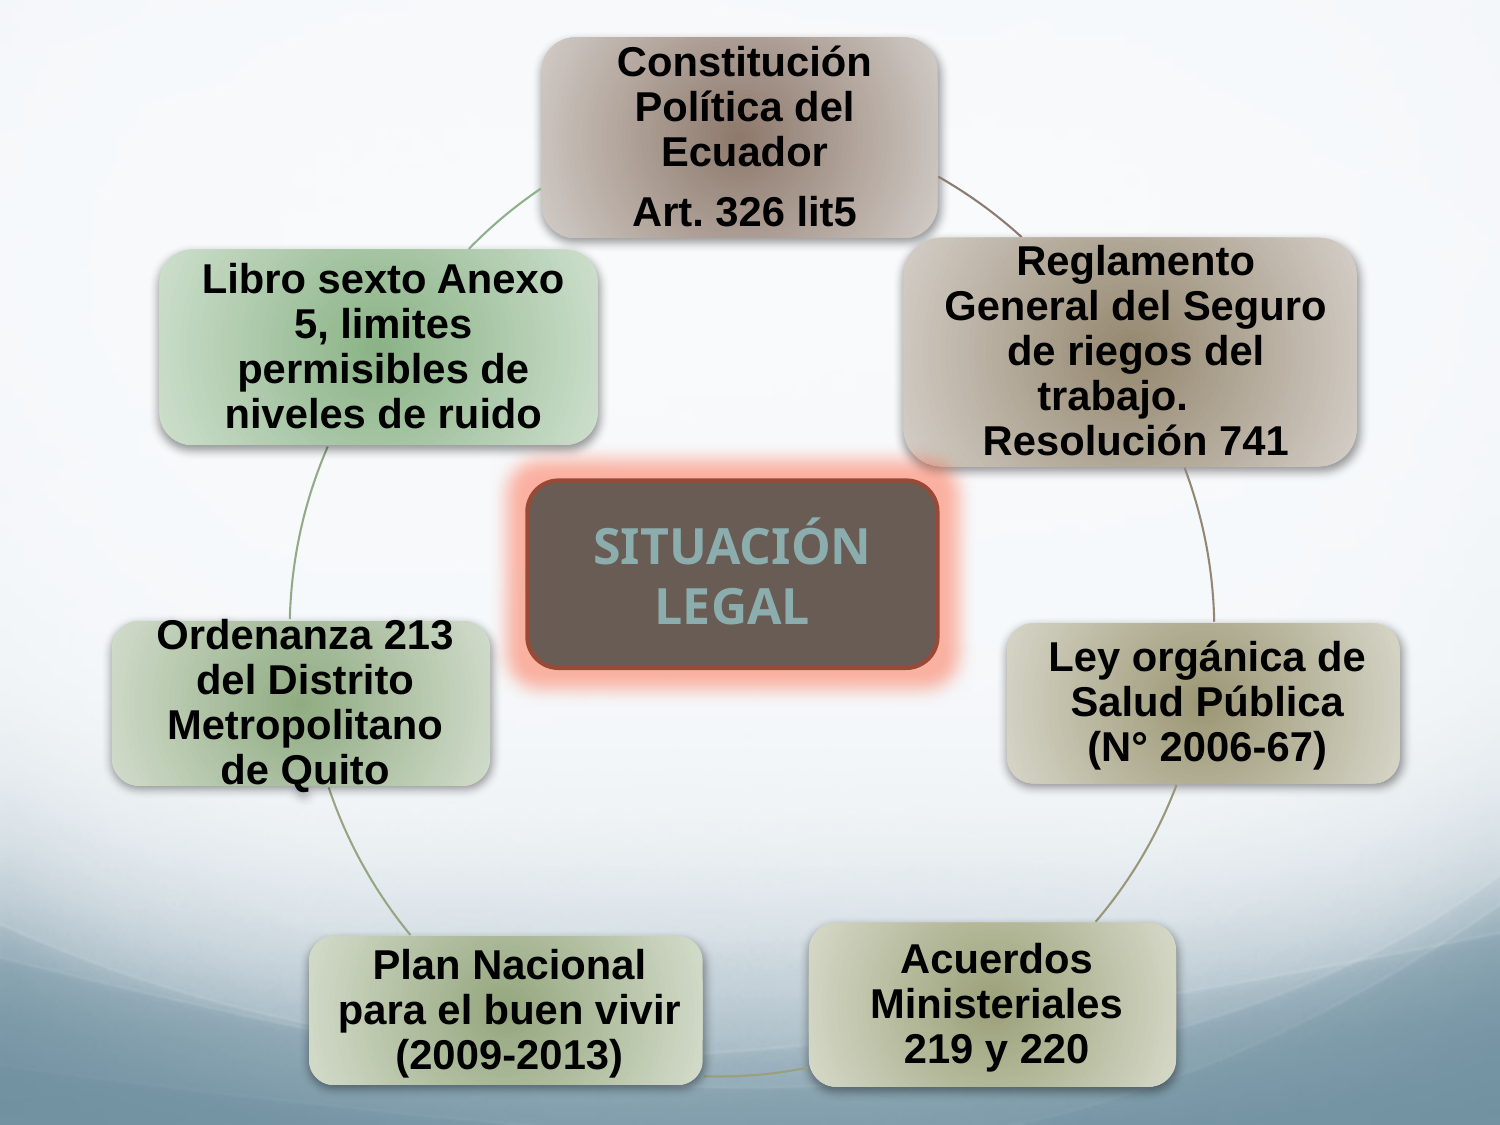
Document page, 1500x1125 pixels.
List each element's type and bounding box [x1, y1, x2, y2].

text_box [57, 46, 1454, 1091]
